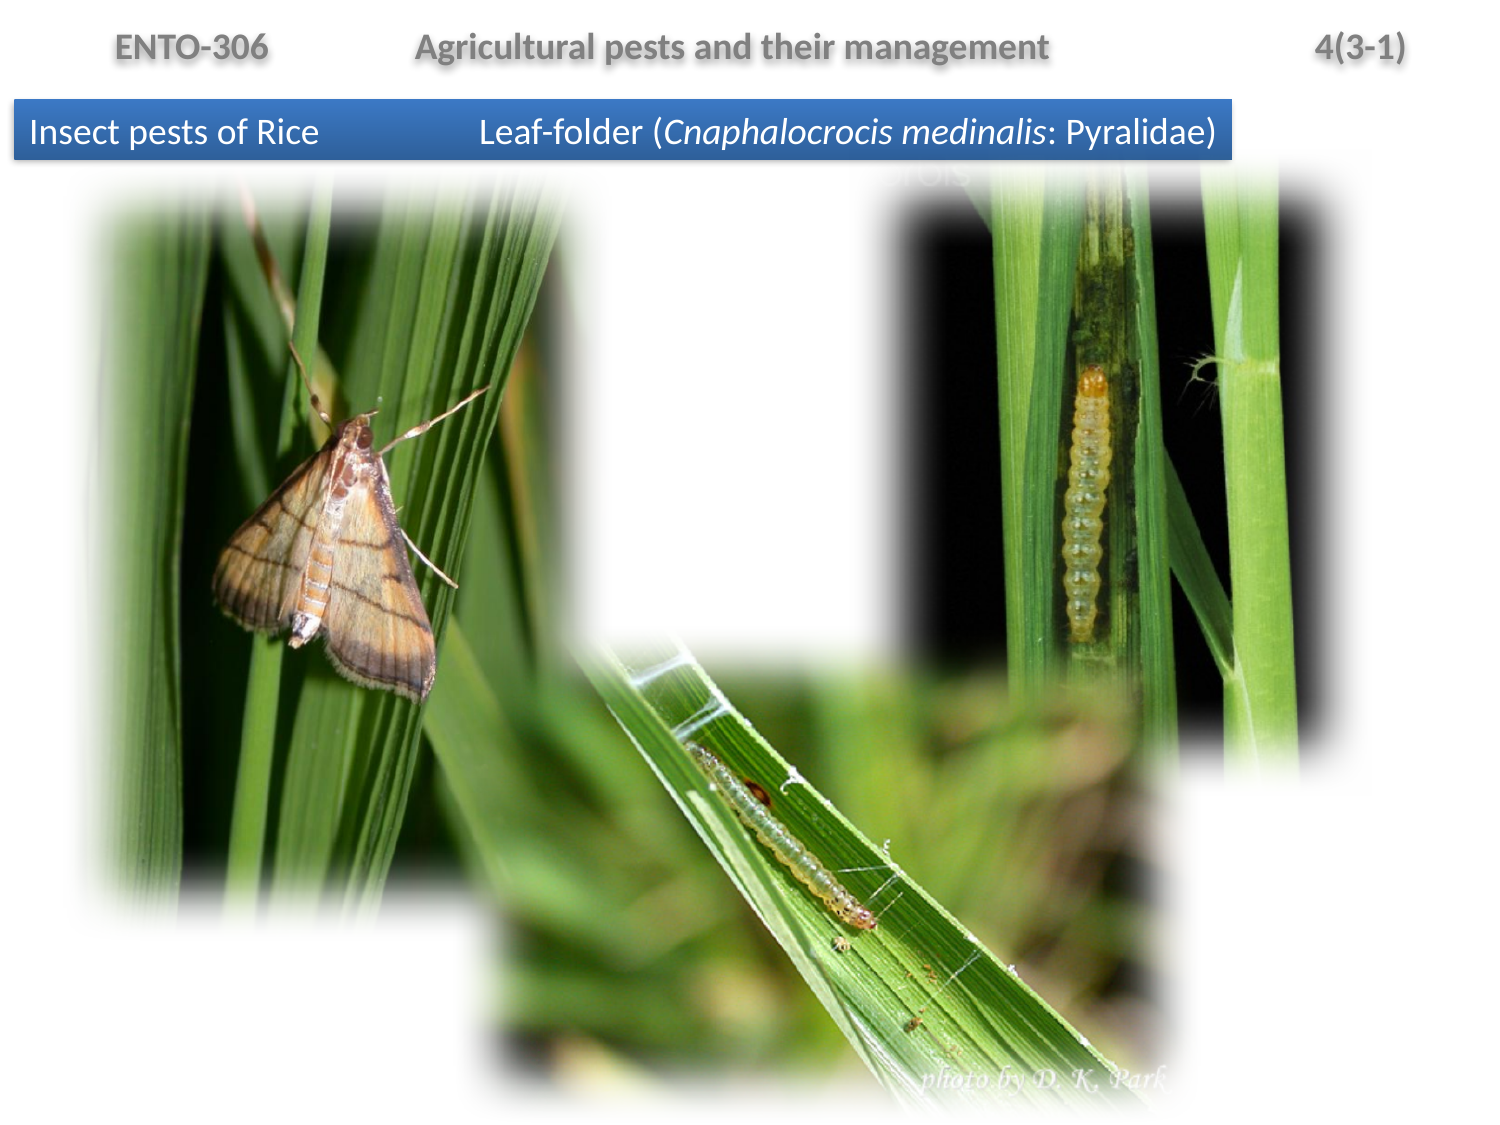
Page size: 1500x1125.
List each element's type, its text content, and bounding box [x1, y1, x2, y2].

picture [62, 149, 1373, 1125]
text_box ENTO-306 Agricultural pests and their management 4(3-1) [99, 14, 1433, 75]
text_box Insect pests of Rice Leaf-folder (Cnaphalocrocis medinalis: Pyralidae) [14, 99, 1232, 160]
